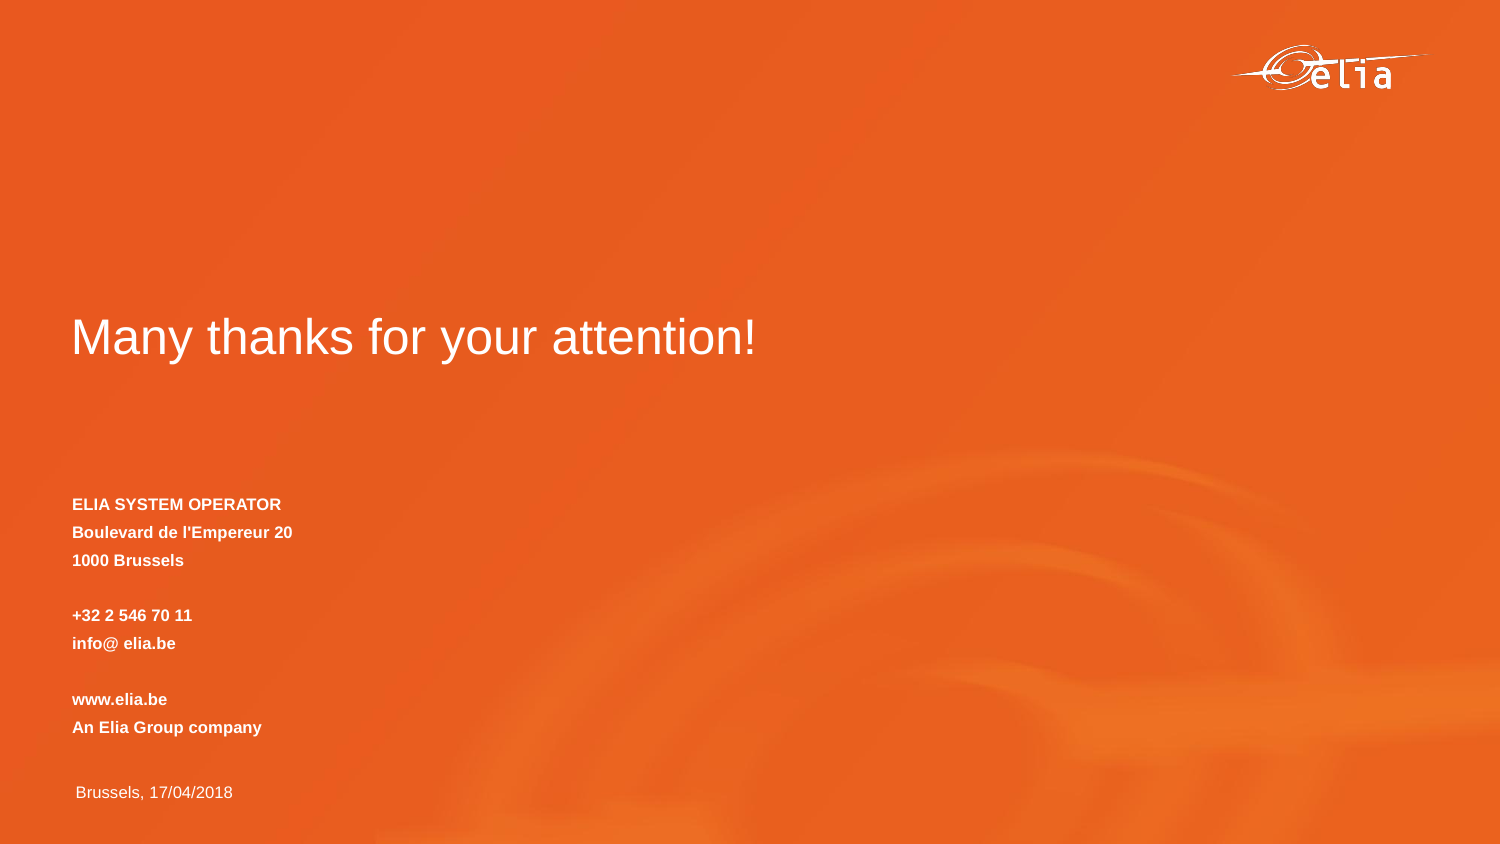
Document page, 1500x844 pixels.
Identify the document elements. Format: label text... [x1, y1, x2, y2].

picture [0, 0, 1500, 844]
list Brussels, 17/04/2018 [64, 775, 1001, 815]
